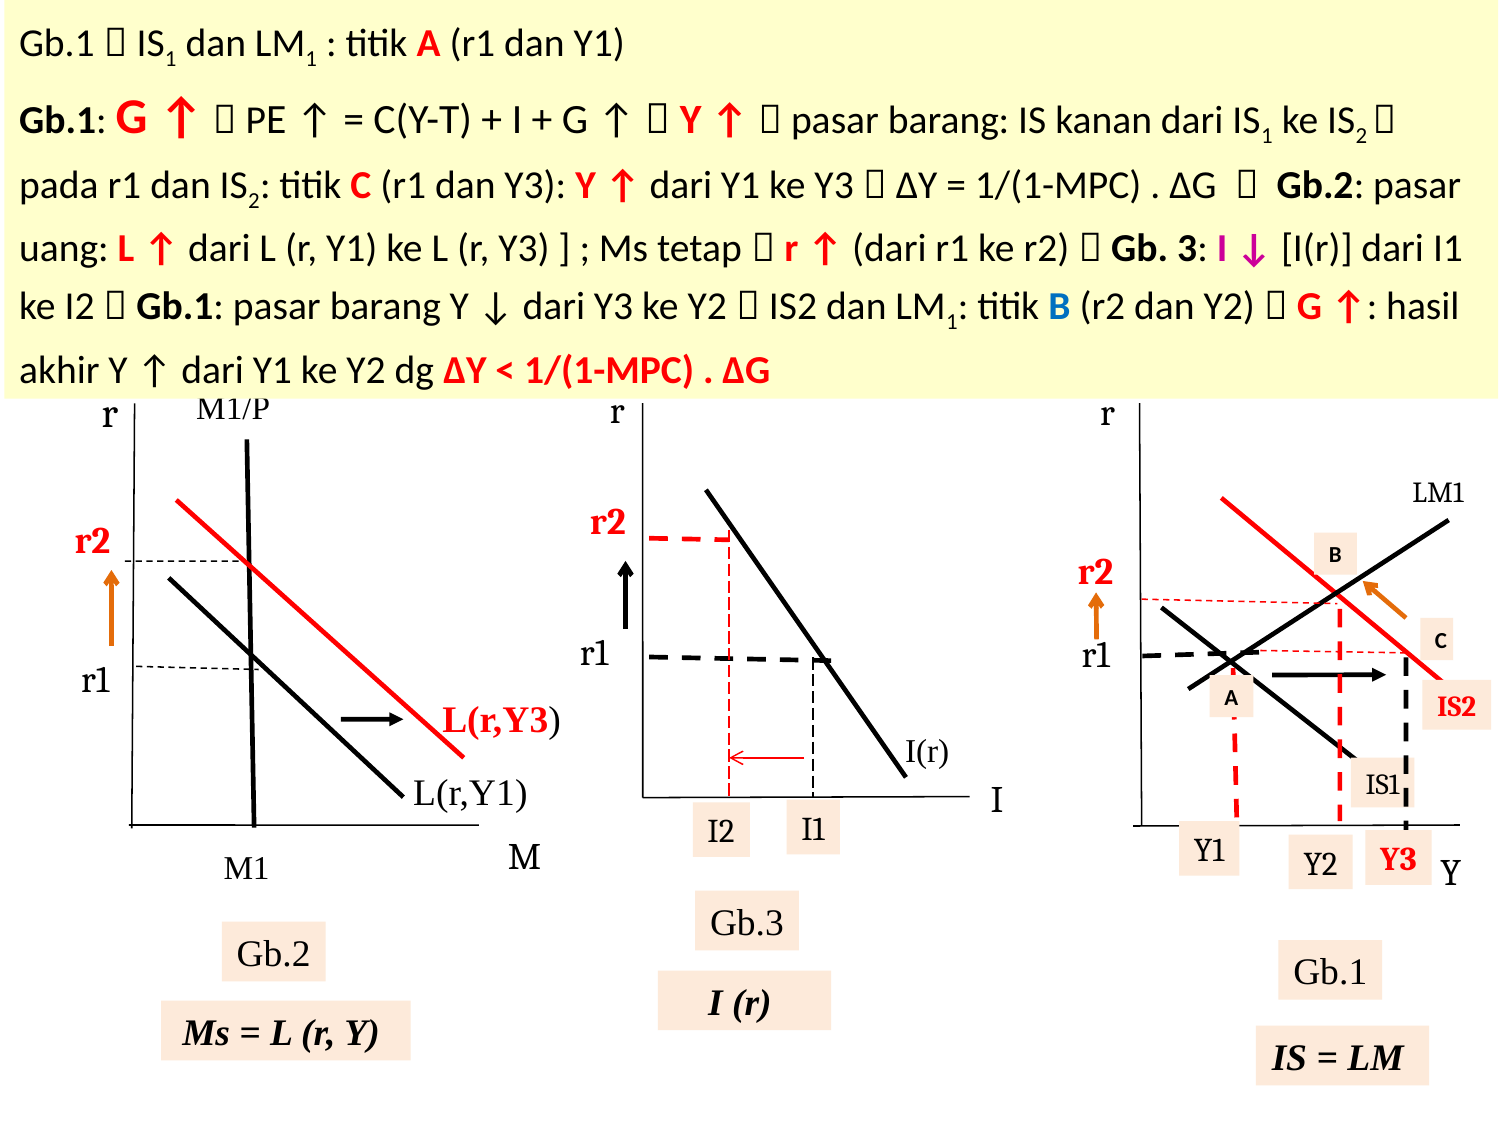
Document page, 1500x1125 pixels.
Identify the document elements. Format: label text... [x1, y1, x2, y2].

text_box r2 [574, 489, 641, 550]
text_box r1 [565, 620, 624, 681]
text_box IS1 [1350, 757, 1415, 808]
slide_number 8 [1074, 1042, 1425, 1103]
text_box I1 [786, 799, 840, 855]
text_box IS = LM [1255, 1025, 1430, 1086]
text_box r [595, 399, 640, 439]
text_box Gb.1  IS1 dan LM1 : titik A (r1 dan Y1) Gb.1: G ↑  PE ↑ = C(Y-T) + I + G ↑  Y ↑  pasar barang: IS kanan dari IS1 ke IS2  pada r1 dan IS2: titik C (r1 dan Y3): Y ↑ dari Y1 ke Y3  ∆Y = 1/(1-MPC) . ∆G  Gb.2: pasar uang: L ↑ dari L (r, Y1) ke L (r, Y3) ] ; Ms tetap  r ↑ (dari r1 ke r2)  Gb. 3: I ↓ [I(r)] dari I1 ke I2  Gb.1: pasar barang Y ↓ dari Y3 ke Y2  IS2 dan LM1: titik B (r2 dan Y2)  G ↑: hasil akhir Y ↑ dari Y1 ke Y2 dg ∆Y < 1/(1-MPC) . ∆G [4, 0, 1499, 399]
text_box Ms = L (r, Y) [161, 1000, 411, 1061]
text_box LM1 [1397, 466, 1479, 516]
text_box r [86, 399, 144, 444]
text_box I(r) [890, 722, 965, 777]
text_box I [975, 767, 1065, 828]
text_box I (r) [657, 970, 832, 1031]
text_box A [1209, 675, 1254, 718]
text_box M1 [208, 838, 285, 894]
text_box L(r,Y3) [470, 687, 576, 748]
text_box r2 [59, 508, 126, 568]
text_box L(r,Y1) [398, 760, 543, 821]
text_box Gb.3 [695, 890, 799, 951]
text_box r1 [1066, 622, 1125, 683]
text_box Y [1425, 840, 1477, 901]
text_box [168, 577, 404, 798]
text_box Y1 [1179, 821, 1240, 876]
text_box r [1085, 399, 1130, 441]
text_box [1362, 580, 1407, 619]
text_box C [1420, 617, 1454, 661]
text_box B [1314, 532, 1357, 575]
text_box IS2 [1422, 679, 1492, 730]
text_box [175, 499, 464, 759]
text_box Gb.2 [221, 921, 326, 982]
text_box [1272, 668, 1387, 681]
text_box Gb.1 [1278, 940, 1383, 1000]
text_box r2 [1062, 539, 1129, 600]
text_box M1/P [181, 399, 286, 434]
text_box Y3 [1365, 830, 1432, 885]
text_box Y2 [1288, 834, 1353, 890]
text_box r1 [66, 647, 125, 708]
text_box I2 [692, 802, 750, 857]
text_box M [493, 824, 549, 885]
